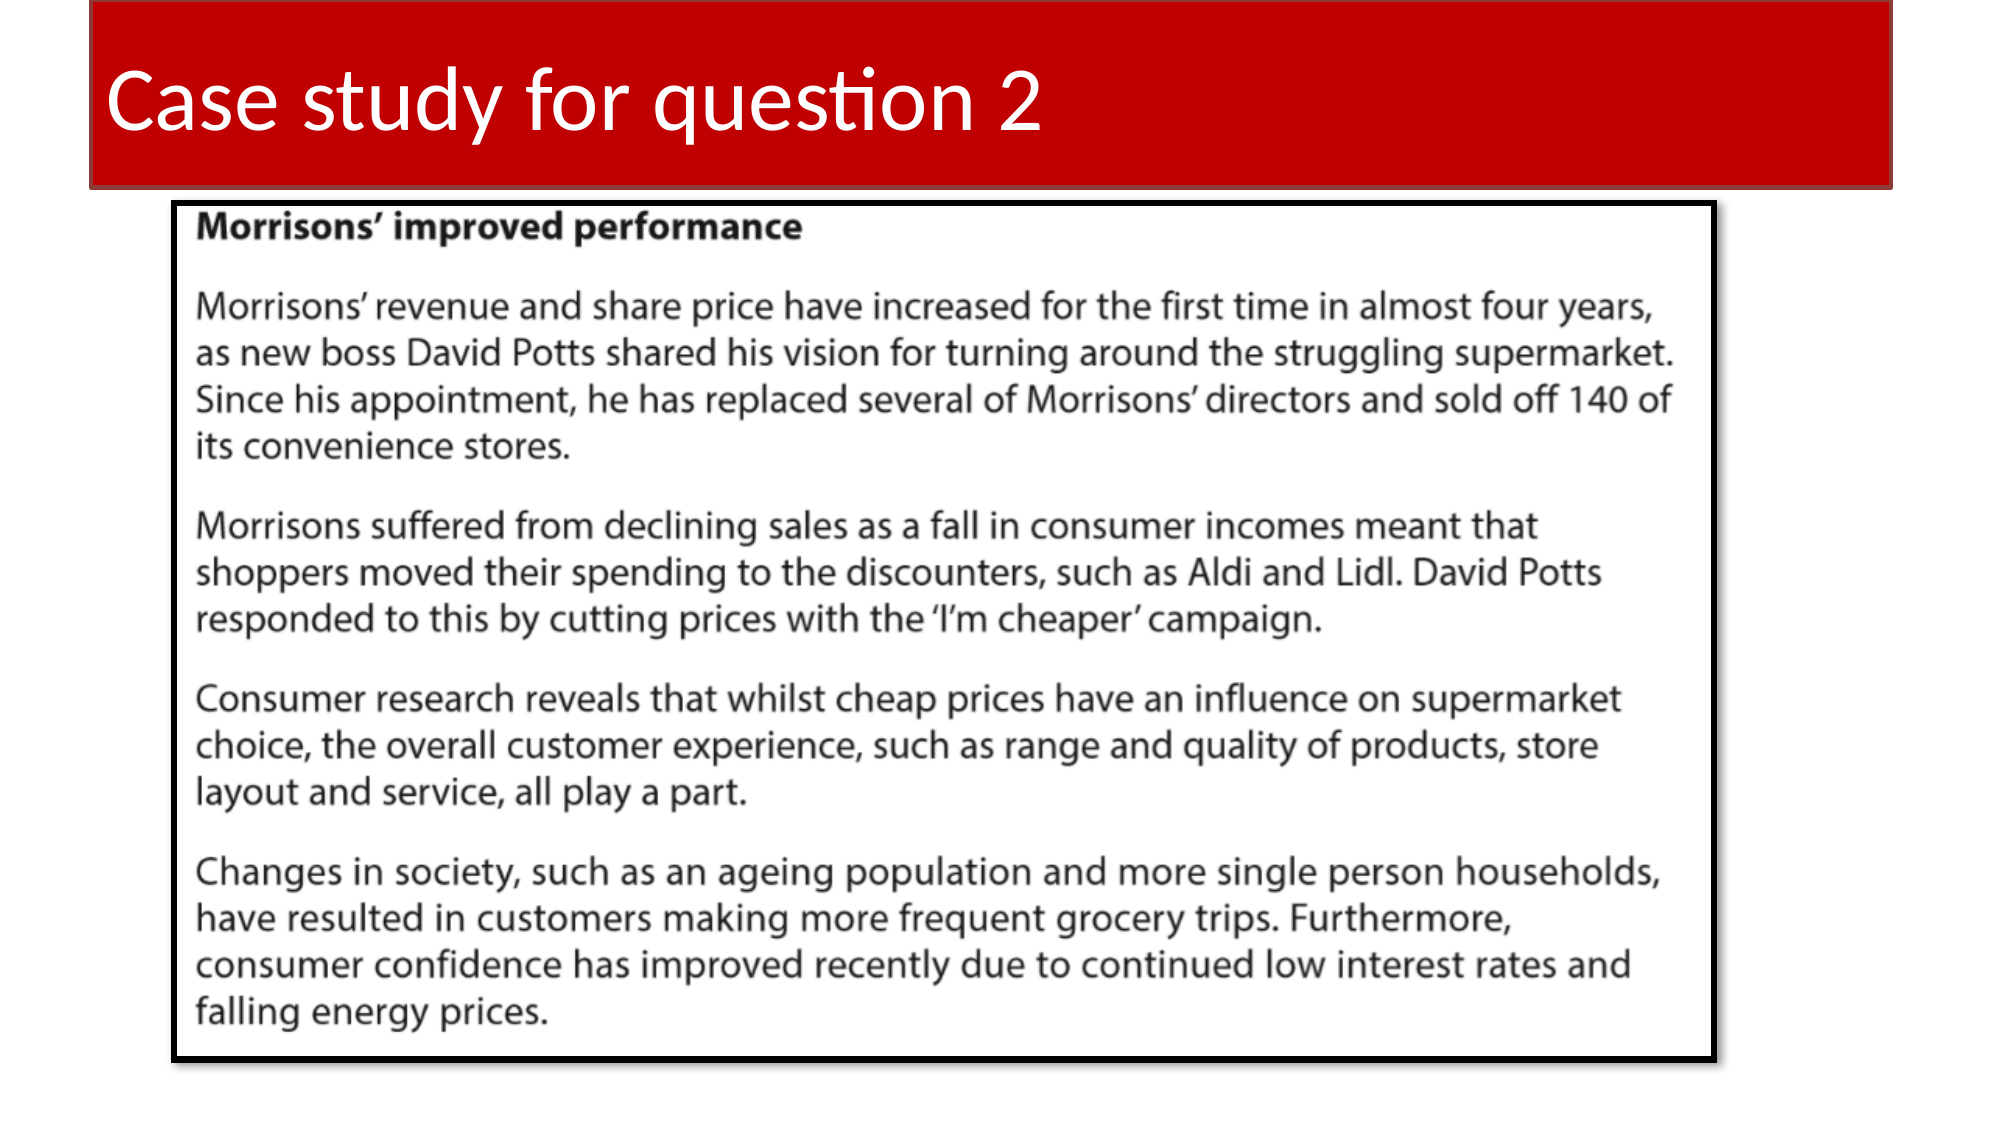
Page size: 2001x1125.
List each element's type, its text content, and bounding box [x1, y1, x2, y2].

title Case study for question 2 [89, 0, 1893, 190]
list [176, 205, 1712, 1057]
